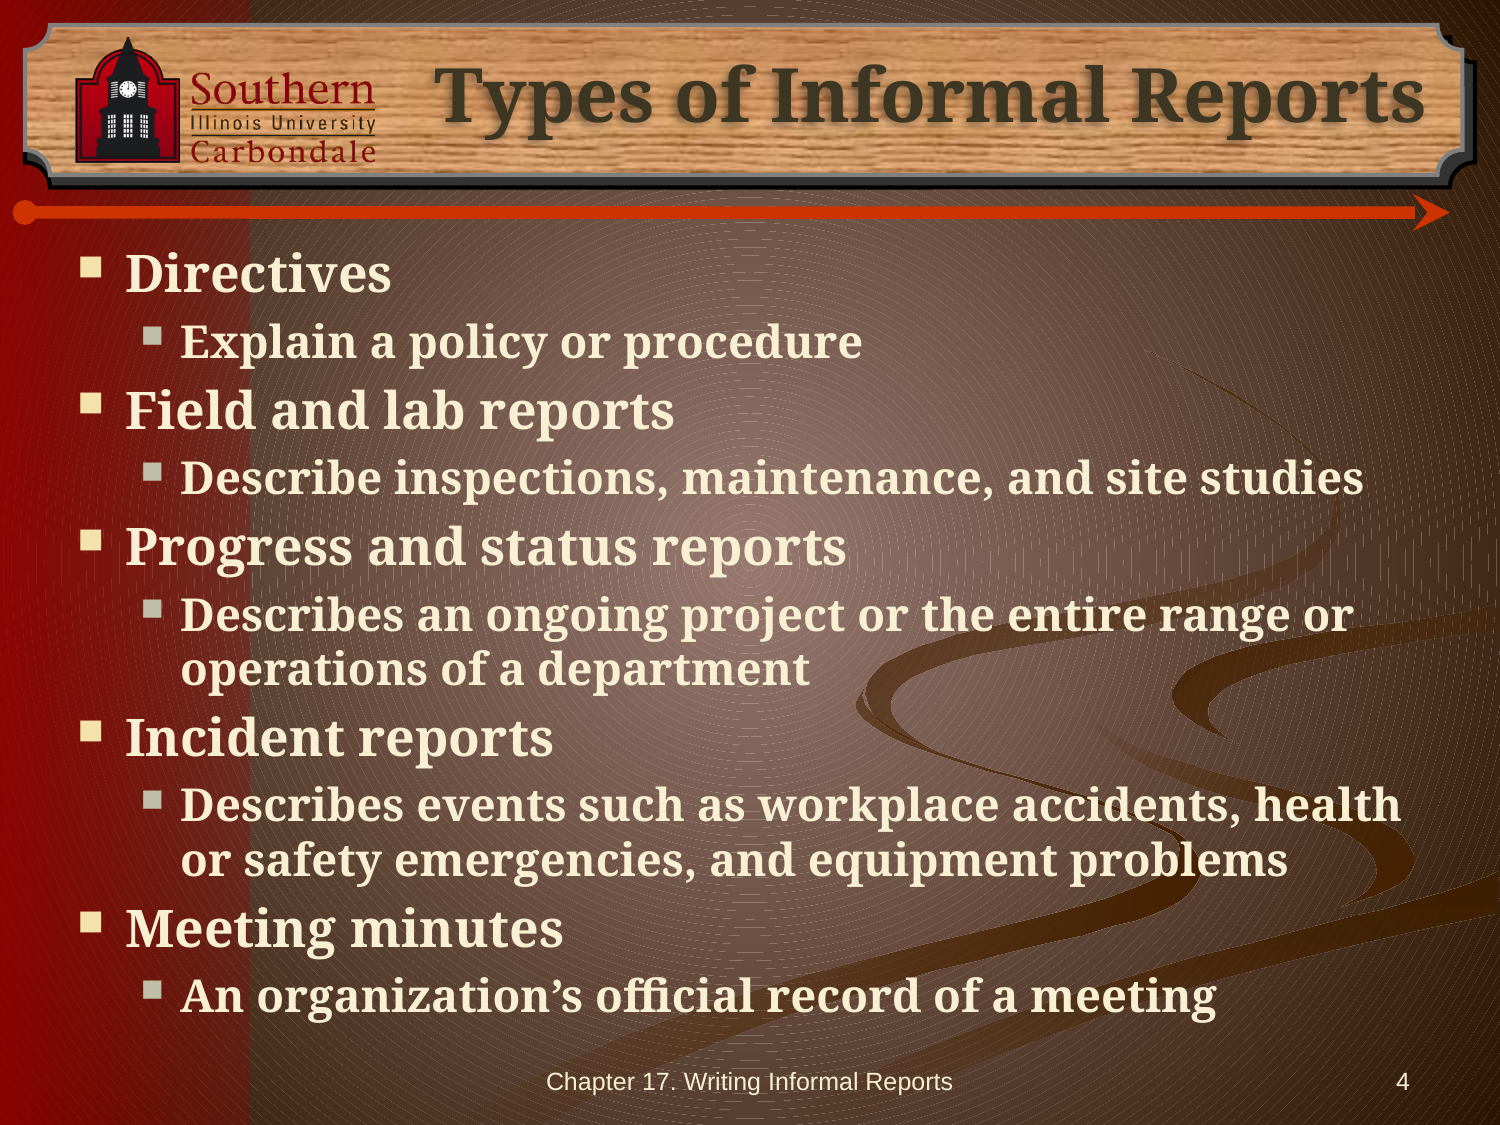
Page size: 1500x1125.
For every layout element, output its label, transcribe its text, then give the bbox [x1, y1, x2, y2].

footer Chapter 17. Writing Informal Reports [462, 1049, 1038, 1104]
picture [28, 28, 399, 172]
title Types of Informal Reports [399, 24, 1463, 176]
list Directives Explain a policy or procedure Field and lab reports Describe inspections, maintenance, and site studies Progress and status reports Describes an ongoing project or the entire range or operations of a department Incident reports Describes events such as workplace accidents, health or safety emergencies, and equipment problems Meeting minutes An organization’s official record of a meeting [62, 224, 1438, 1038]
slide_number 4 [1074, 1049, 1426, 1104]
